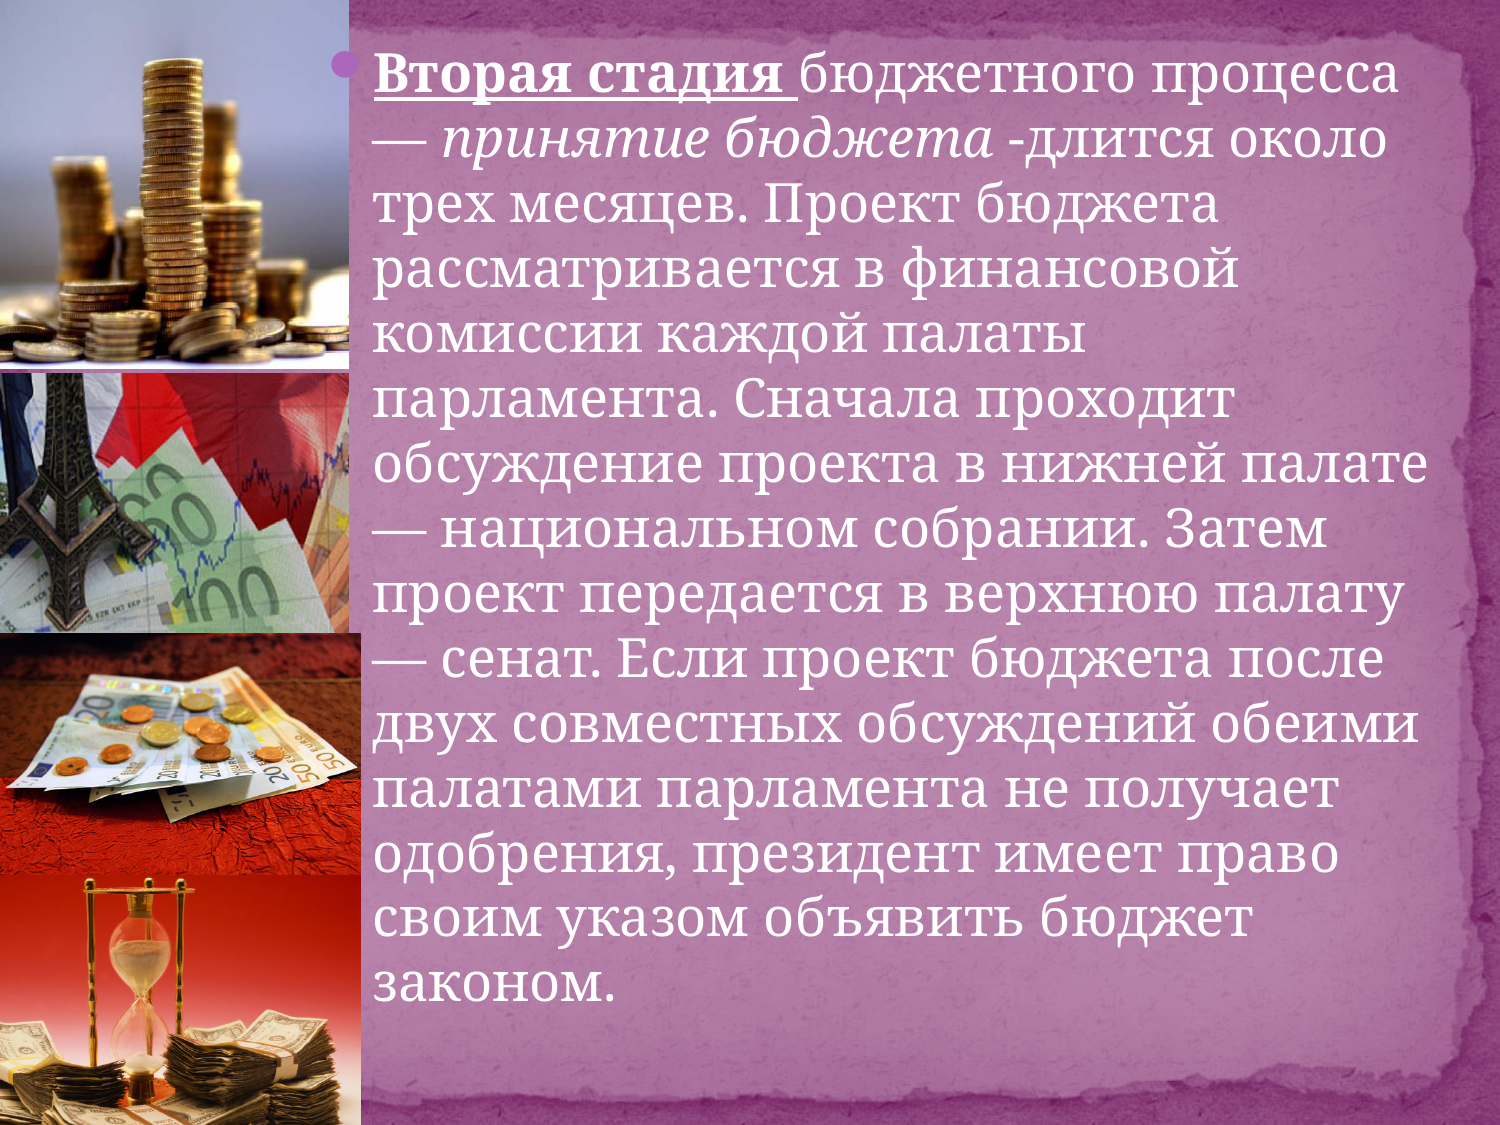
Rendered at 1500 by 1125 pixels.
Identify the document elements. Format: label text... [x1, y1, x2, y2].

list Вторая стадия бюджетного процесса — принятие бюджета -длится около трех месяцев. Проект бюджета рассматривается в финансовой комиссии каждой палаты парламента. Сначала проходит обсуждение проекта в нижней палате — национальном собрании. Затем проект передается в верхнюю палату — сенат. Если проект бюджета после двух совместных обсуждений обеи­ми палатами парламента не получает одобрения, президент име­ет право своим указом объявить бюджет законом. [356, 30, 1463, 1094]
picture [0, 373, 361, 1125]
picture [0, 0, 349, 369]
